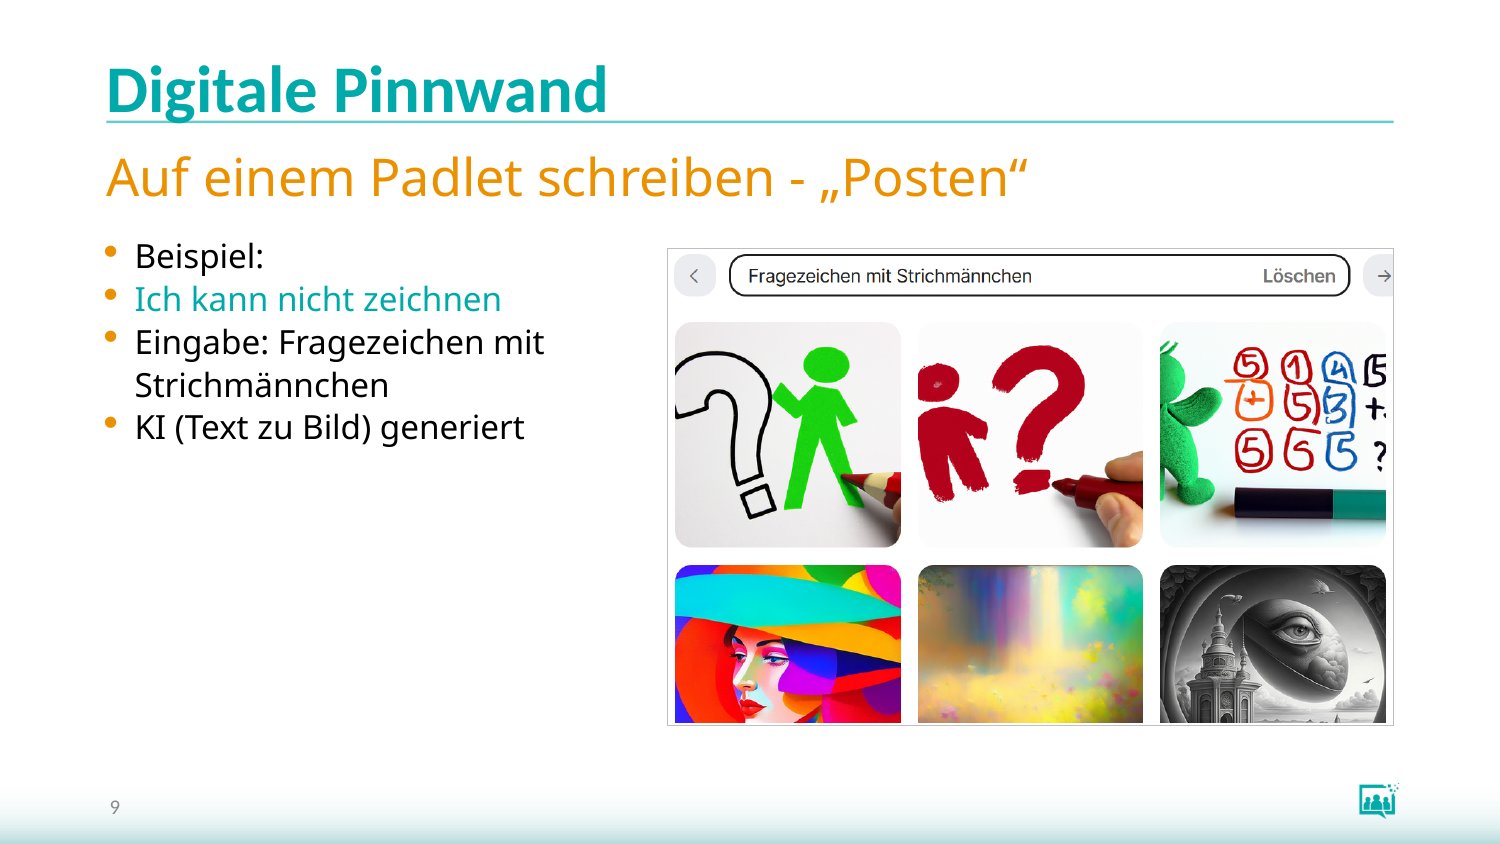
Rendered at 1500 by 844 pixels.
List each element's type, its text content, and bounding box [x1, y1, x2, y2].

slide_number 9 [109, 783, 242, 829]
picture [0, 0, 1500, 844]
list Auf einem Padlet schreiben - „Posten“ [106, 144, 1394, 208]
title Digitale Pinnwand [106, 55, 1394, 128]
text_box Beispiel: Ich kann nicht zeichnen Eingabe: Fragezeichen mit Strichmännchen KI (Text zu Bild) generiert [90, 225, 652, 454]
